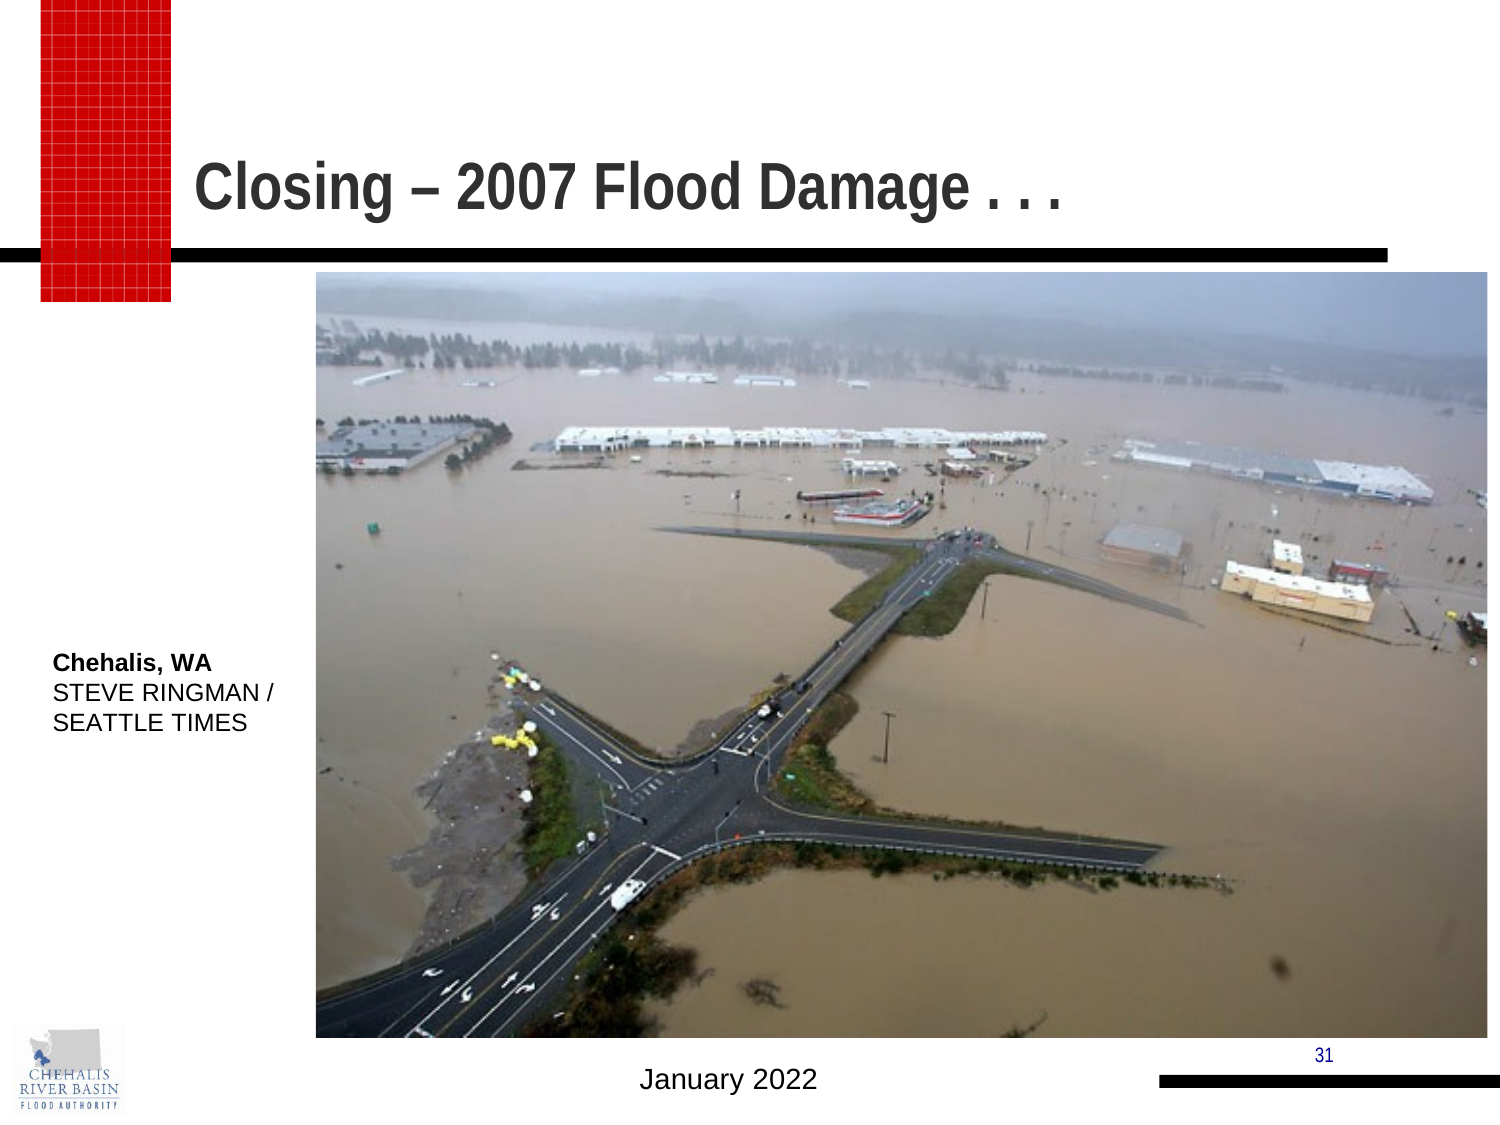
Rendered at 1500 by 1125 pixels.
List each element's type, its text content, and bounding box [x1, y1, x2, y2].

text_box Chehalis, WA STEVE RINGMAN / SEATTLE TIMES [50, 646, 276, 736]
footer January 2022 [637, 1059, 863, 1125]
slide_number 31 [1310, 1041, 1339, 1125]
text_box [11, 1024, 125, 1115]
title Closing – 2007 Flood Damage . . . [151, 142, 1349, 331]
picture [40, 0, 171, 302]
text_box [315, 272, 1488, 1038]
